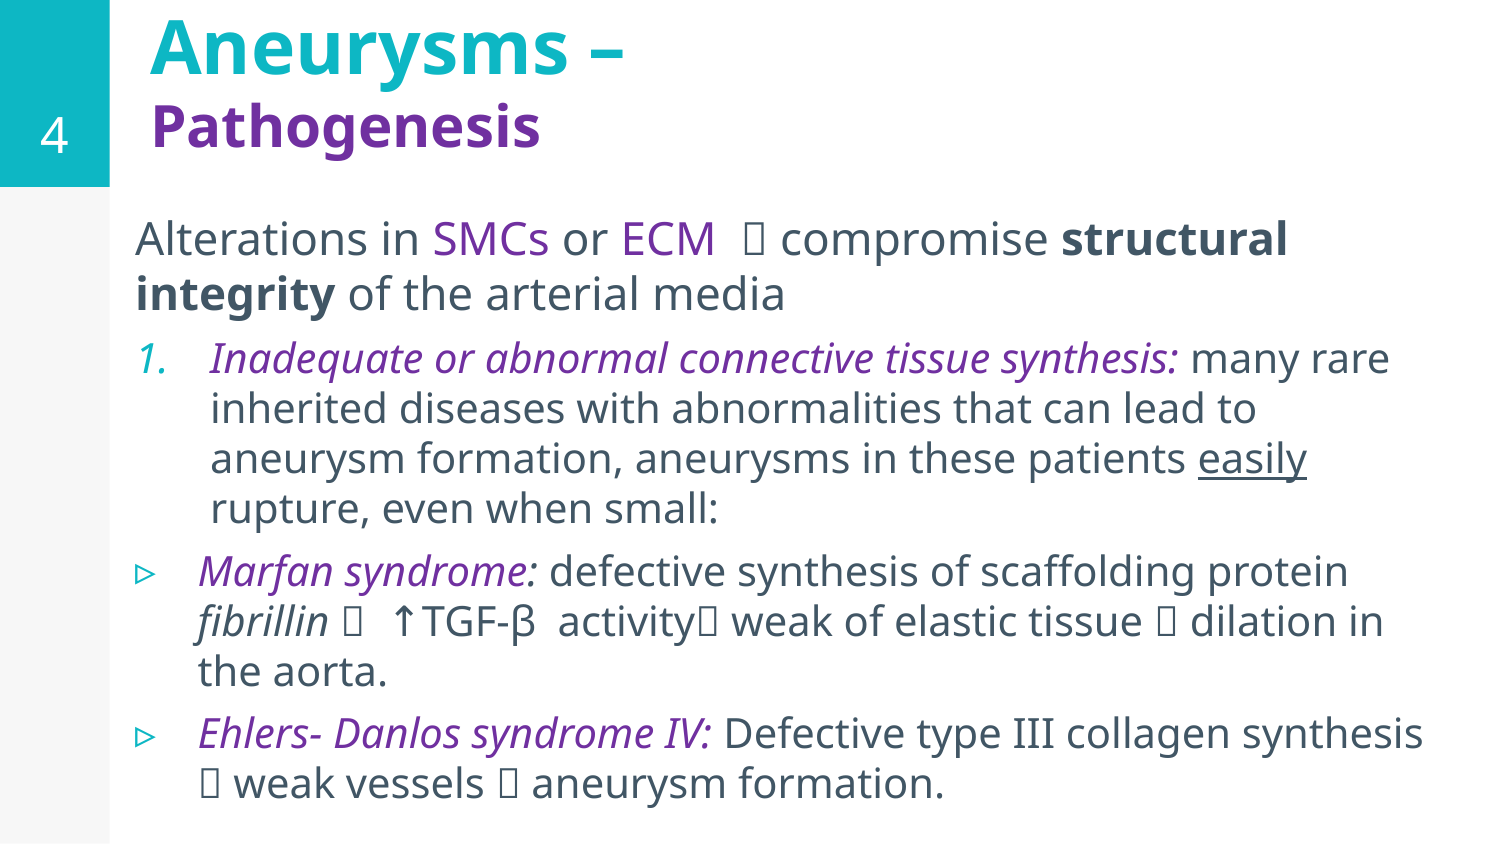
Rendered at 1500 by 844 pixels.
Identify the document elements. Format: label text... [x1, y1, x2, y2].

list Alterations in SMCs or ECM  compromise structural integrity of the arterial media Inadequate or abnormal connective tissue synthesis: many rare inherited diseases with abnormalities that can lead to aneurysm formation, aneurysms in these patients easily rupture, even when small: Marfan syndrome: defective synthesis of scaffolding protein fibrillin  ↑TGF-β activity weak of elastic tissue  dilation in the aorta. Ehlers- Danlos syndrome IV: Defective type III collagen synthesis  weak vessels  aneurysm formation. [107, 194, 1472, 372]
title Aneurysms – Pathogenesis [135, 27, 1030, 175]
slide_number 4 [0, 0, 110, 187]
